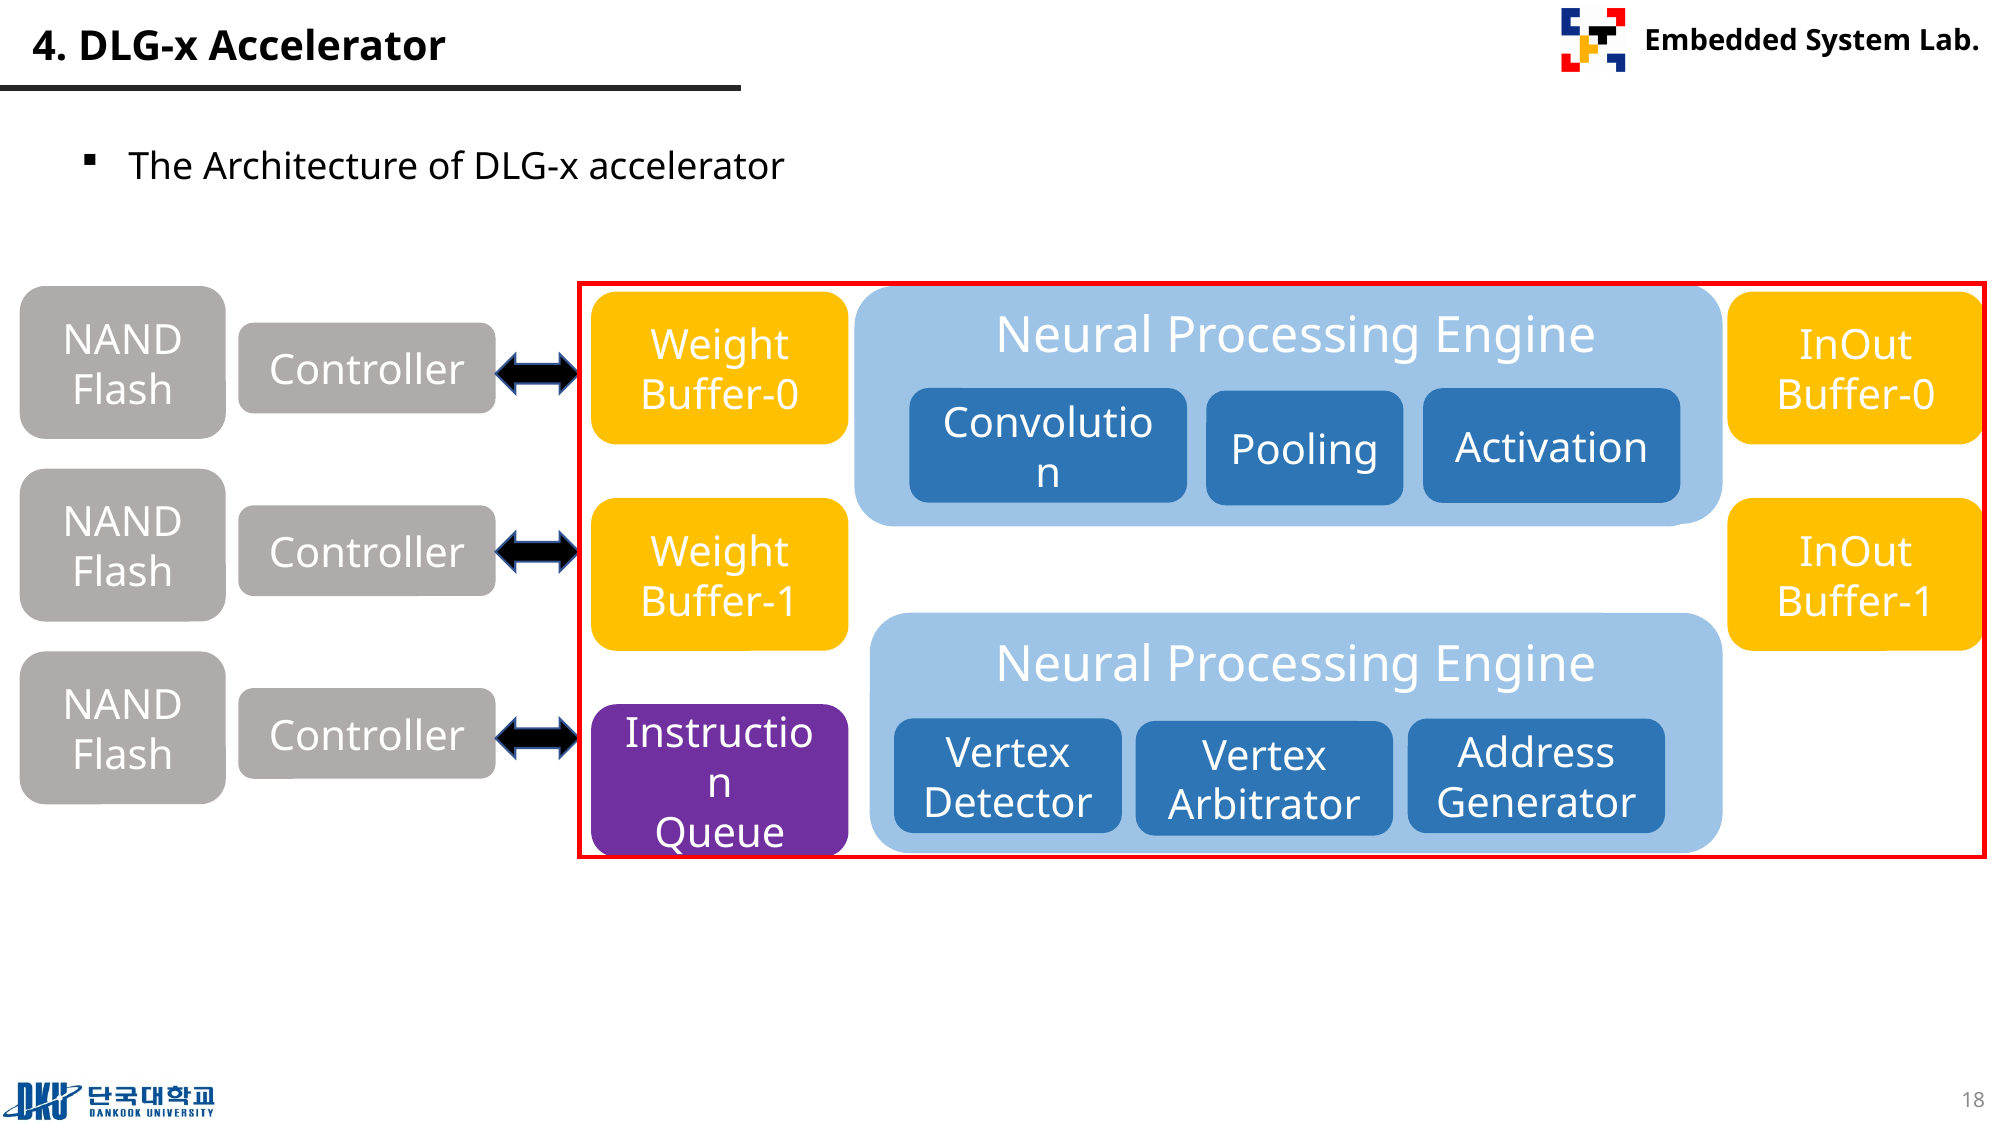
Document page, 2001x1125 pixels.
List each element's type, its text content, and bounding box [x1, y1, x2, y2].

picture [0, 1076, 217, 1125]
text_box NAND Flash [18, 284, 227, 440]
text_box Controller [237, 687, 497, 780]
slide_number 18 [1550, 1076, 2000, 1125]
text_box The Architecture of DLG-x accelerator [66, 135, 1874, 195]
text_box NAND Flash [18, 650, 227, 806]
picture [1560, 7, 1626, 73]
text_box [494, 716, 578, 761]
text_box [494, 351, 578, 396]
text_box [578, 282, 1986, 858]
text_box Controller [237, 321, 497, 415]
text_box [494, 529, 578, 575]
text_box NAND Flash [18, 467, 227, 623]
title 4. DLG-x Accelerator [17, 17, 1474, 78]
text_box Controller [237, 504, 497, 598]
